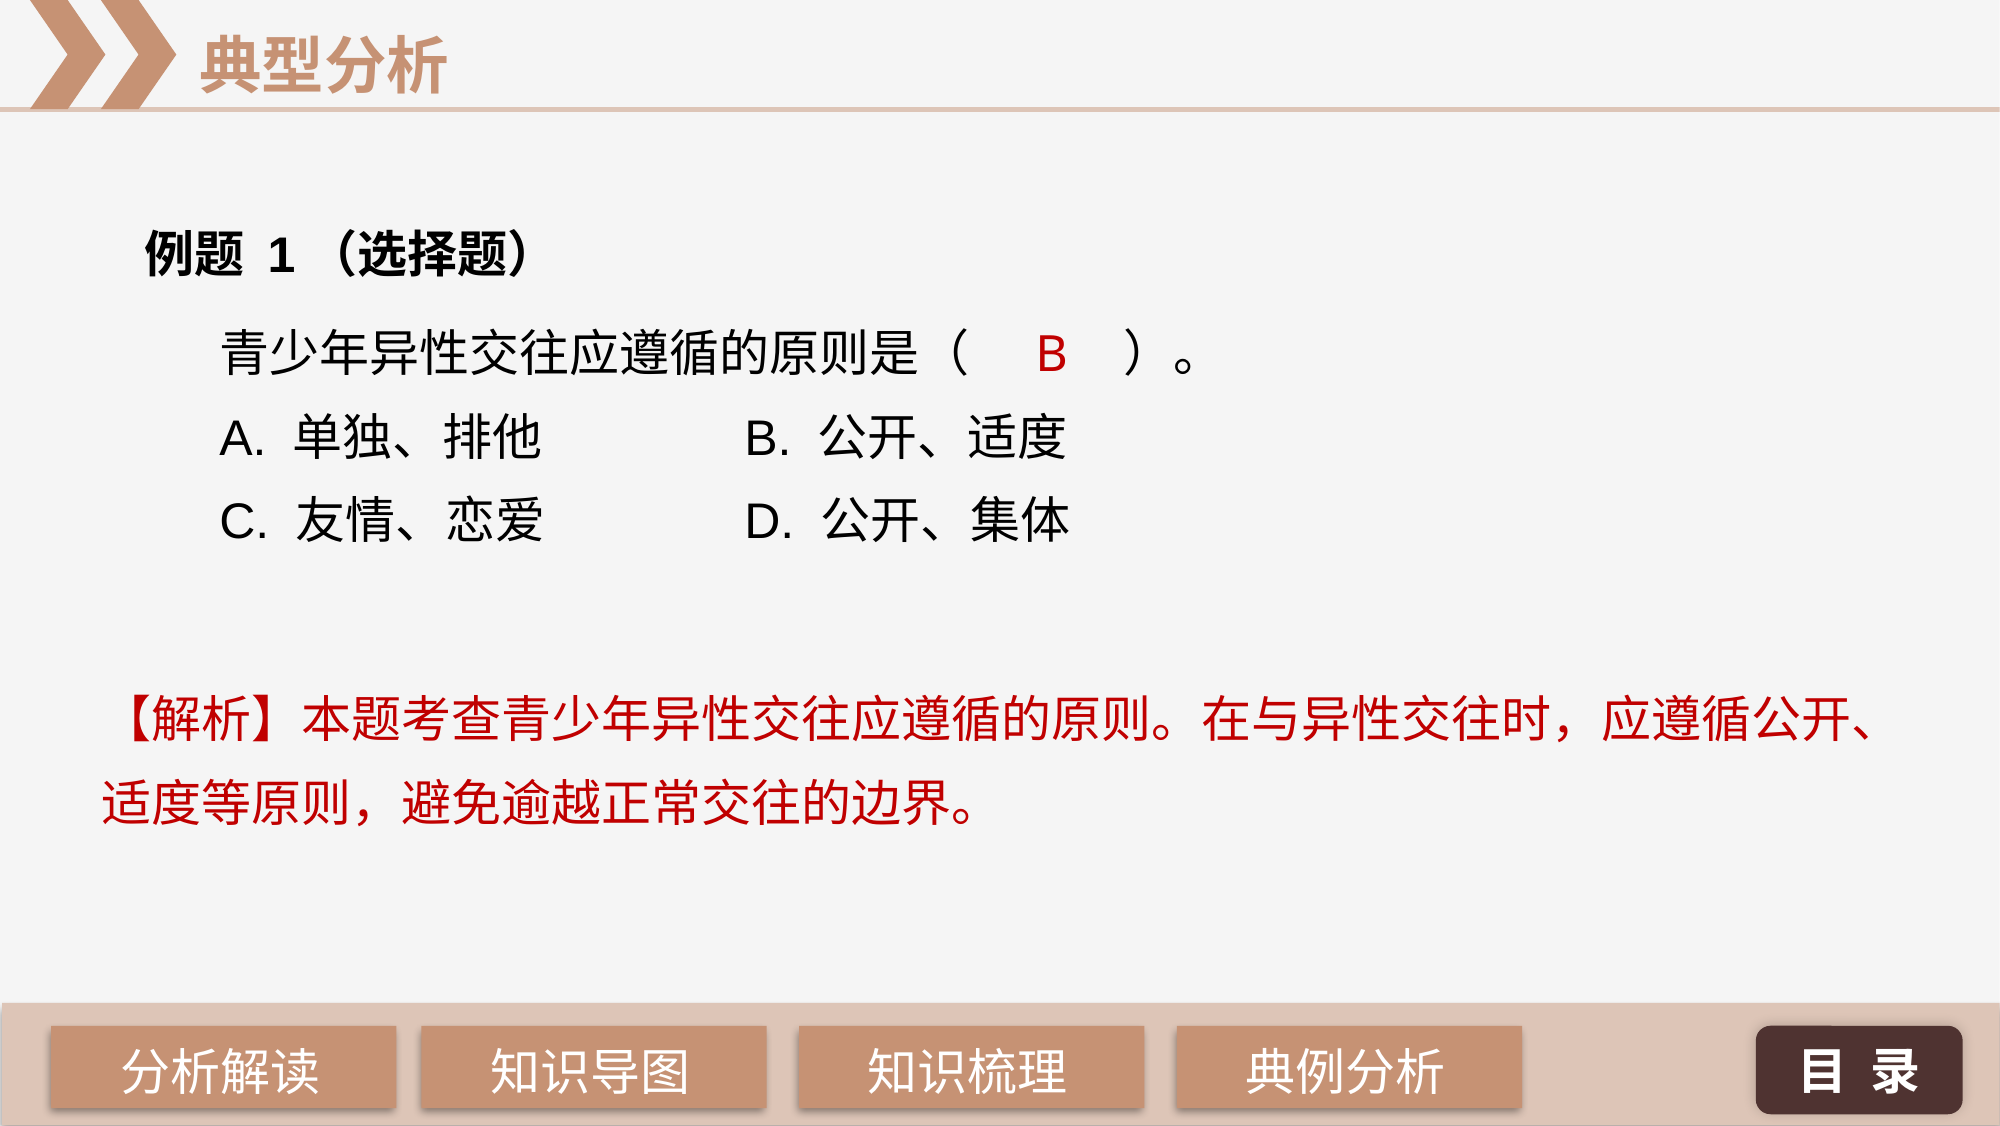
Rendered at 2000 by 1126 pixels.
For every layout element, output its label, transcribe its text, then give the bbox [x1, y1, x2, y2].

text_box 青少年异性交往应遵循的原则是（ ）。 A. 单独、排他 B. 公开、适度 C. 友情、恋爱 D. 公开、集体 [129, 290, 1880, 556]
text_box B [976, 290, 1127, 374]
text_box 例题 1（选择题） [129, 196, 1880, 290]
text_box 【解析】本题考查青少年异性交往应遵循的原则。在与异性交往时，应遵循公开、适度等原则，避免逾越正常交往的边界。 [87, 656, 1903, 888]
